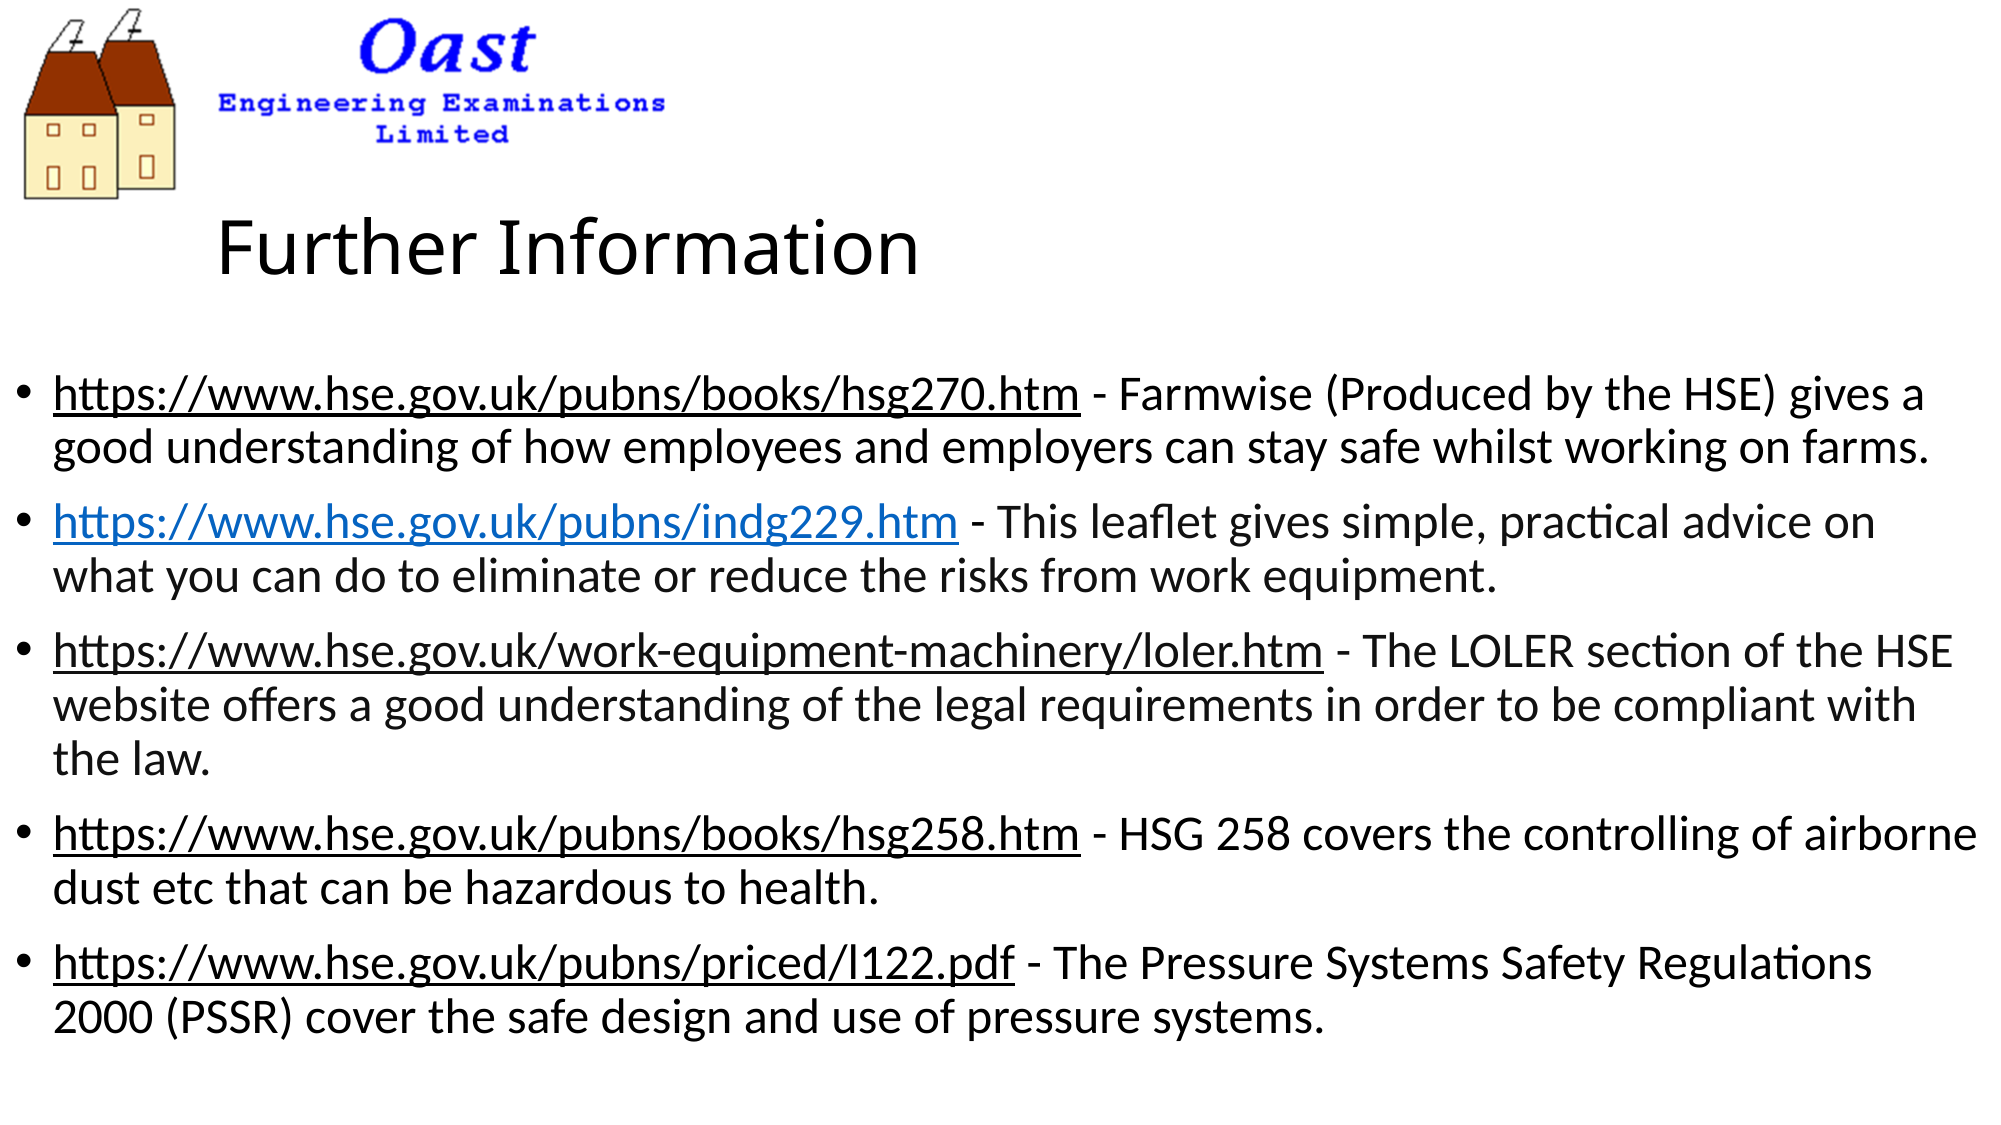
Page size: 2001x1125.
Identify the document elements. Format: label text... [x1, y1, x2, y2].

picture [0, 0, 682, 295]
list https://www.hse.gov.uk/pubns/books/hsg270.htm - Farmwise (Produced by the HSE) gives a good understanding of how employees and employers can stay safe whilst working on farms. https://www.hse.gov.uk/pubns/indg229.htm - This leaflet gives simple, practical advice on what you can do to eliminate or reduce the risks from work equipment. https://www.hse.gov.uk/work-equipment-machinery/loler.htm - The LOLER section of the HSE website offers a good understanding of the legal requirements in order to be compliant with the law. https://www.hse.gov.uk/pubns/books/hsg258.htm - HSG 258 covers the controlling of airborne dust etc that can be hazardous to health. https://www.hse.gov.uk/pubns/priced/l122.pdf - The Pressure Systems Safety Regulations 2000 (PSSR) cover the safe design and use of pressure systems. [0, 359, 2000, 1125]
title Further Information [200, 141, 1926, 359]
